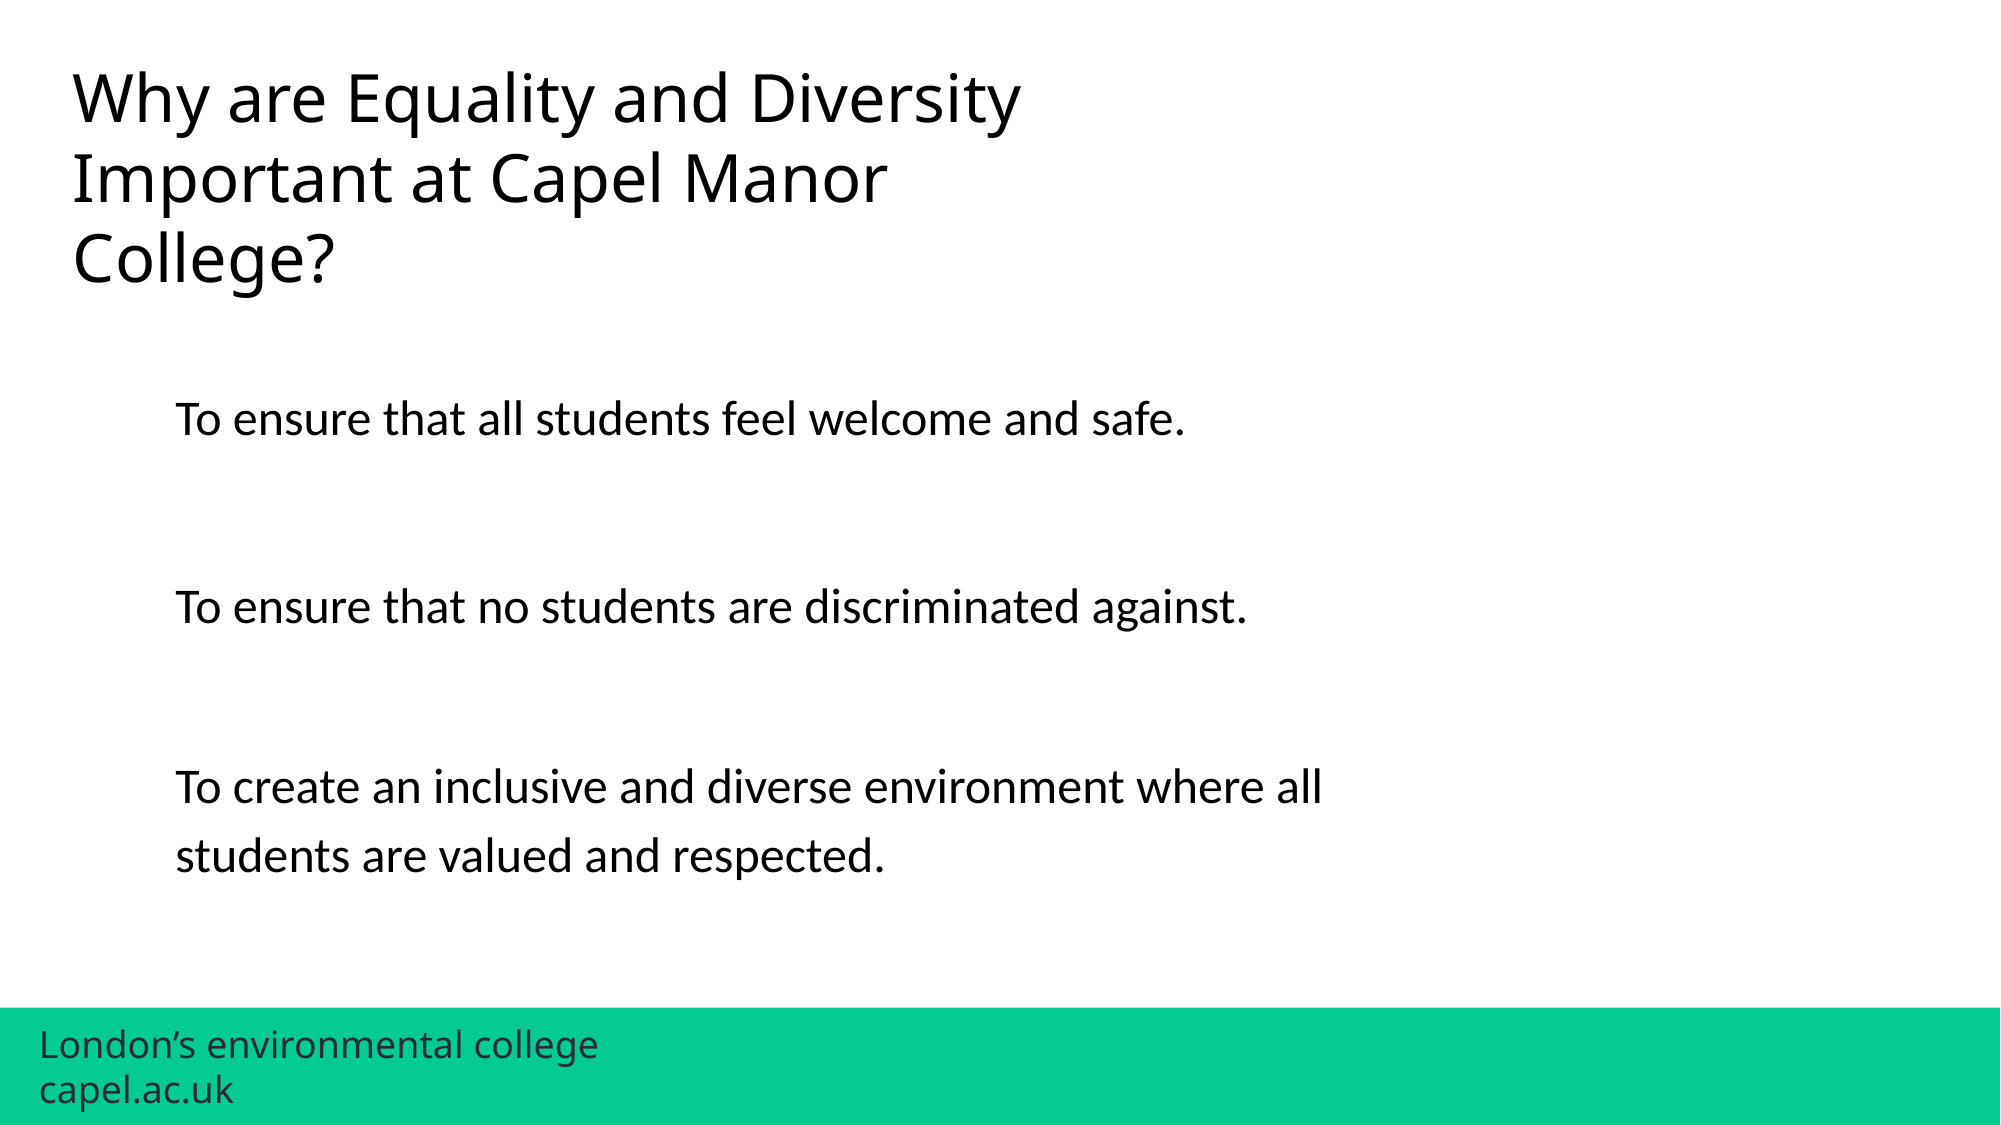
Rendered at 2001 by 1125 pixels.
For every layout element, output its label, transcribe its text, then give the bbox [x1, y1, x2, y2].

text_box Why are Equality and Diversity Important at Capel Manor College? [58, 48, 1058, 304]
text_box [0, 1007, 2000, 1125]
text_box To ensure that all students feel welcome and safe. To ensure that no students are discriminated against. To create an inclusive and diverse environment where all students are valued and respected. [160, 377, 1498, 890]
text_box London’s environmental college capel.ac.uk [24, 1013, 1025, 1119]
